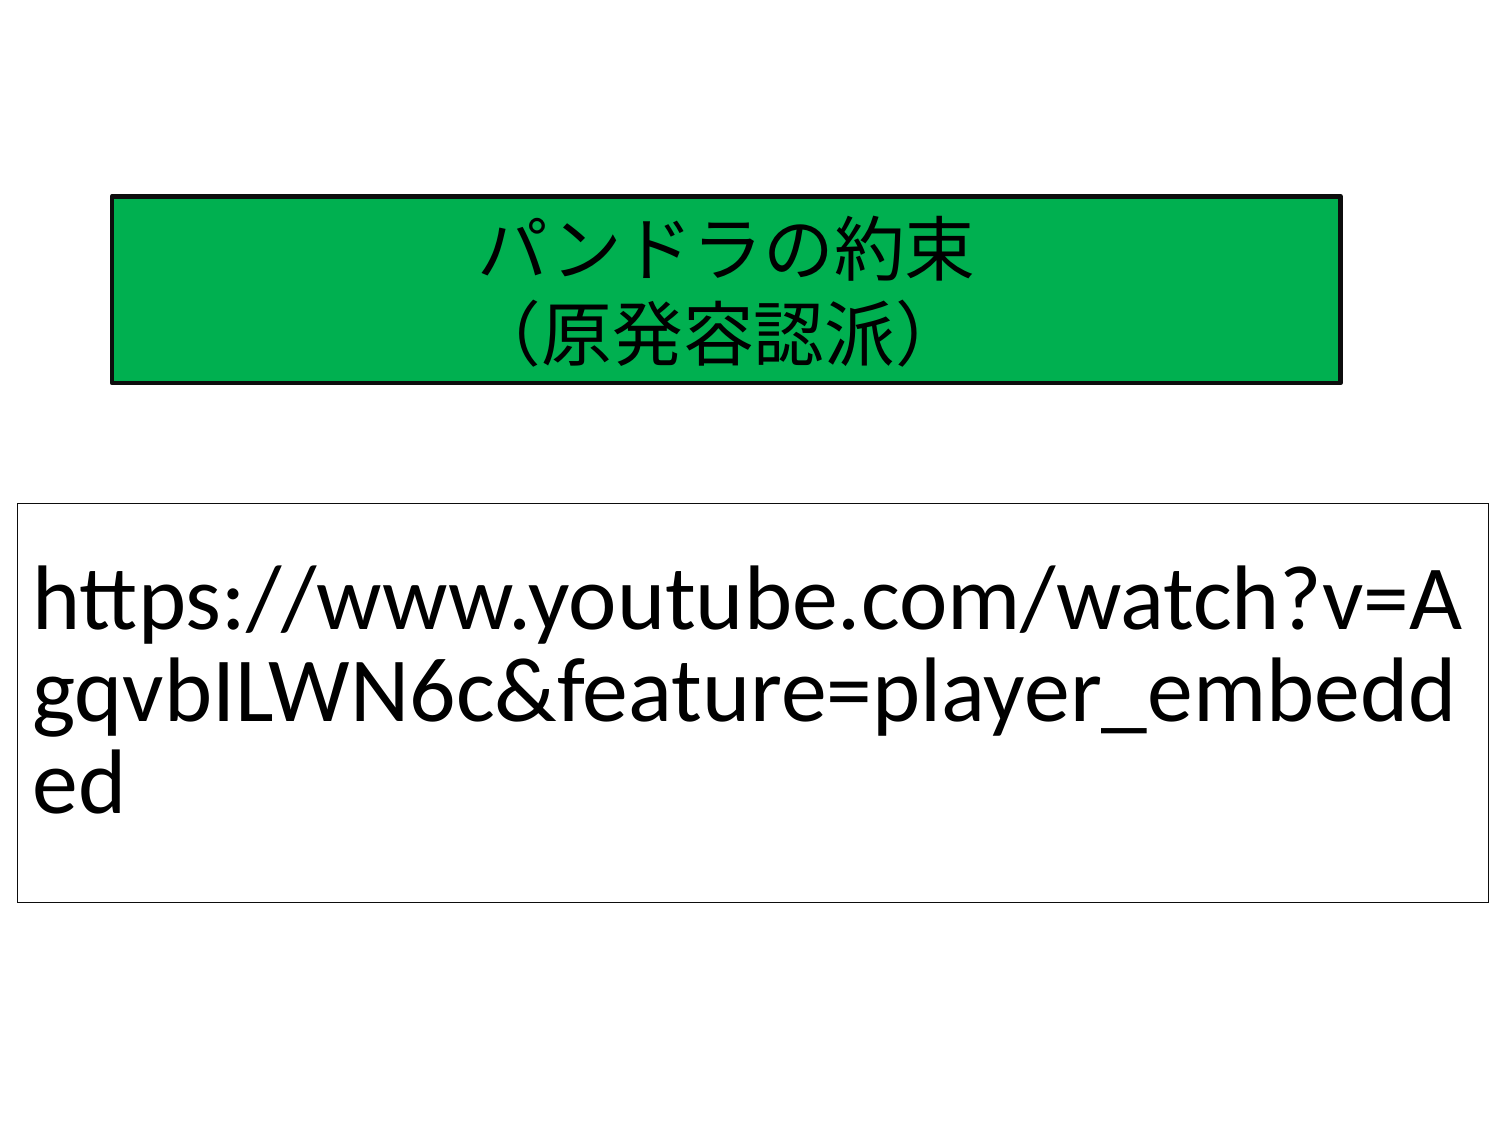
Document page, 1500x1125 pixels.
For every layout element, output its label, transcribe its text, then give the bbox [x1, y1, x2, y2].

title パンドラの約束 （原発容認派） [112, 196, 1341, 383]
text_box https://www.youtube.com/watch?v=AgqvbILWN6c&feature=player_embedded [17, 503, 1489, 903]
